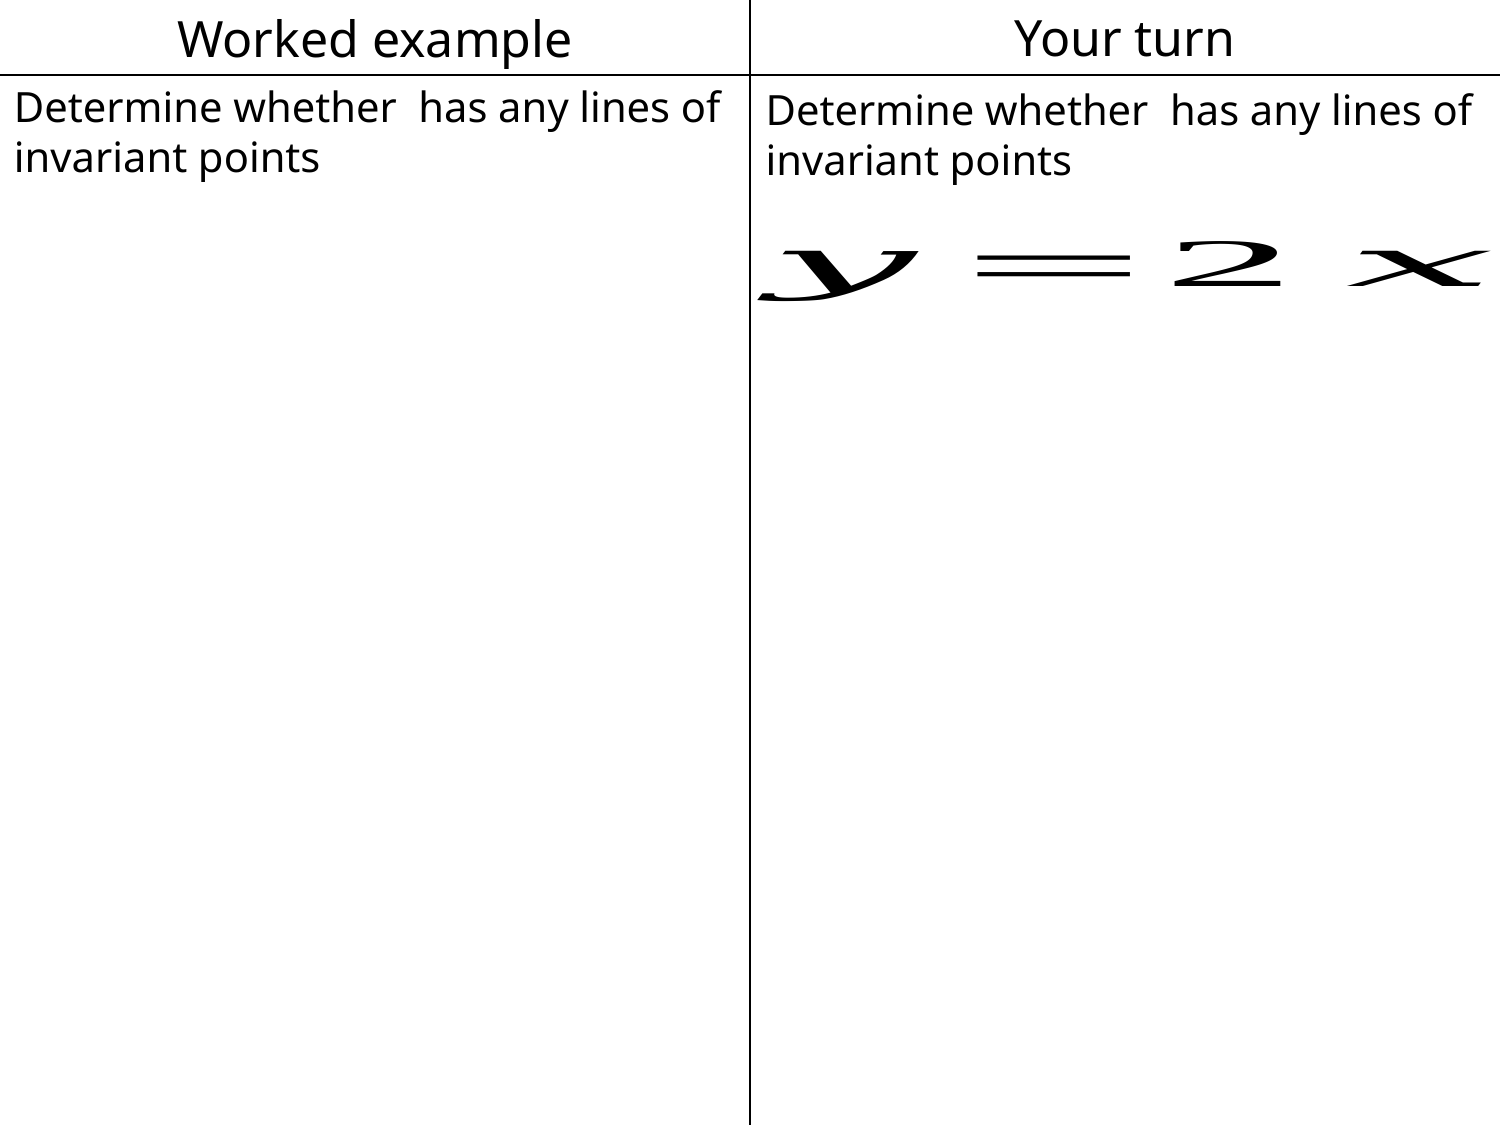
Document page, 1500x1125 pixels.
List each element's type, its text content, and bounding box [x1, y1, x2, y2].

text_box Your turn [751, 0, 1500, 74]
text_box Worked example [0, 0, 749, 74]
